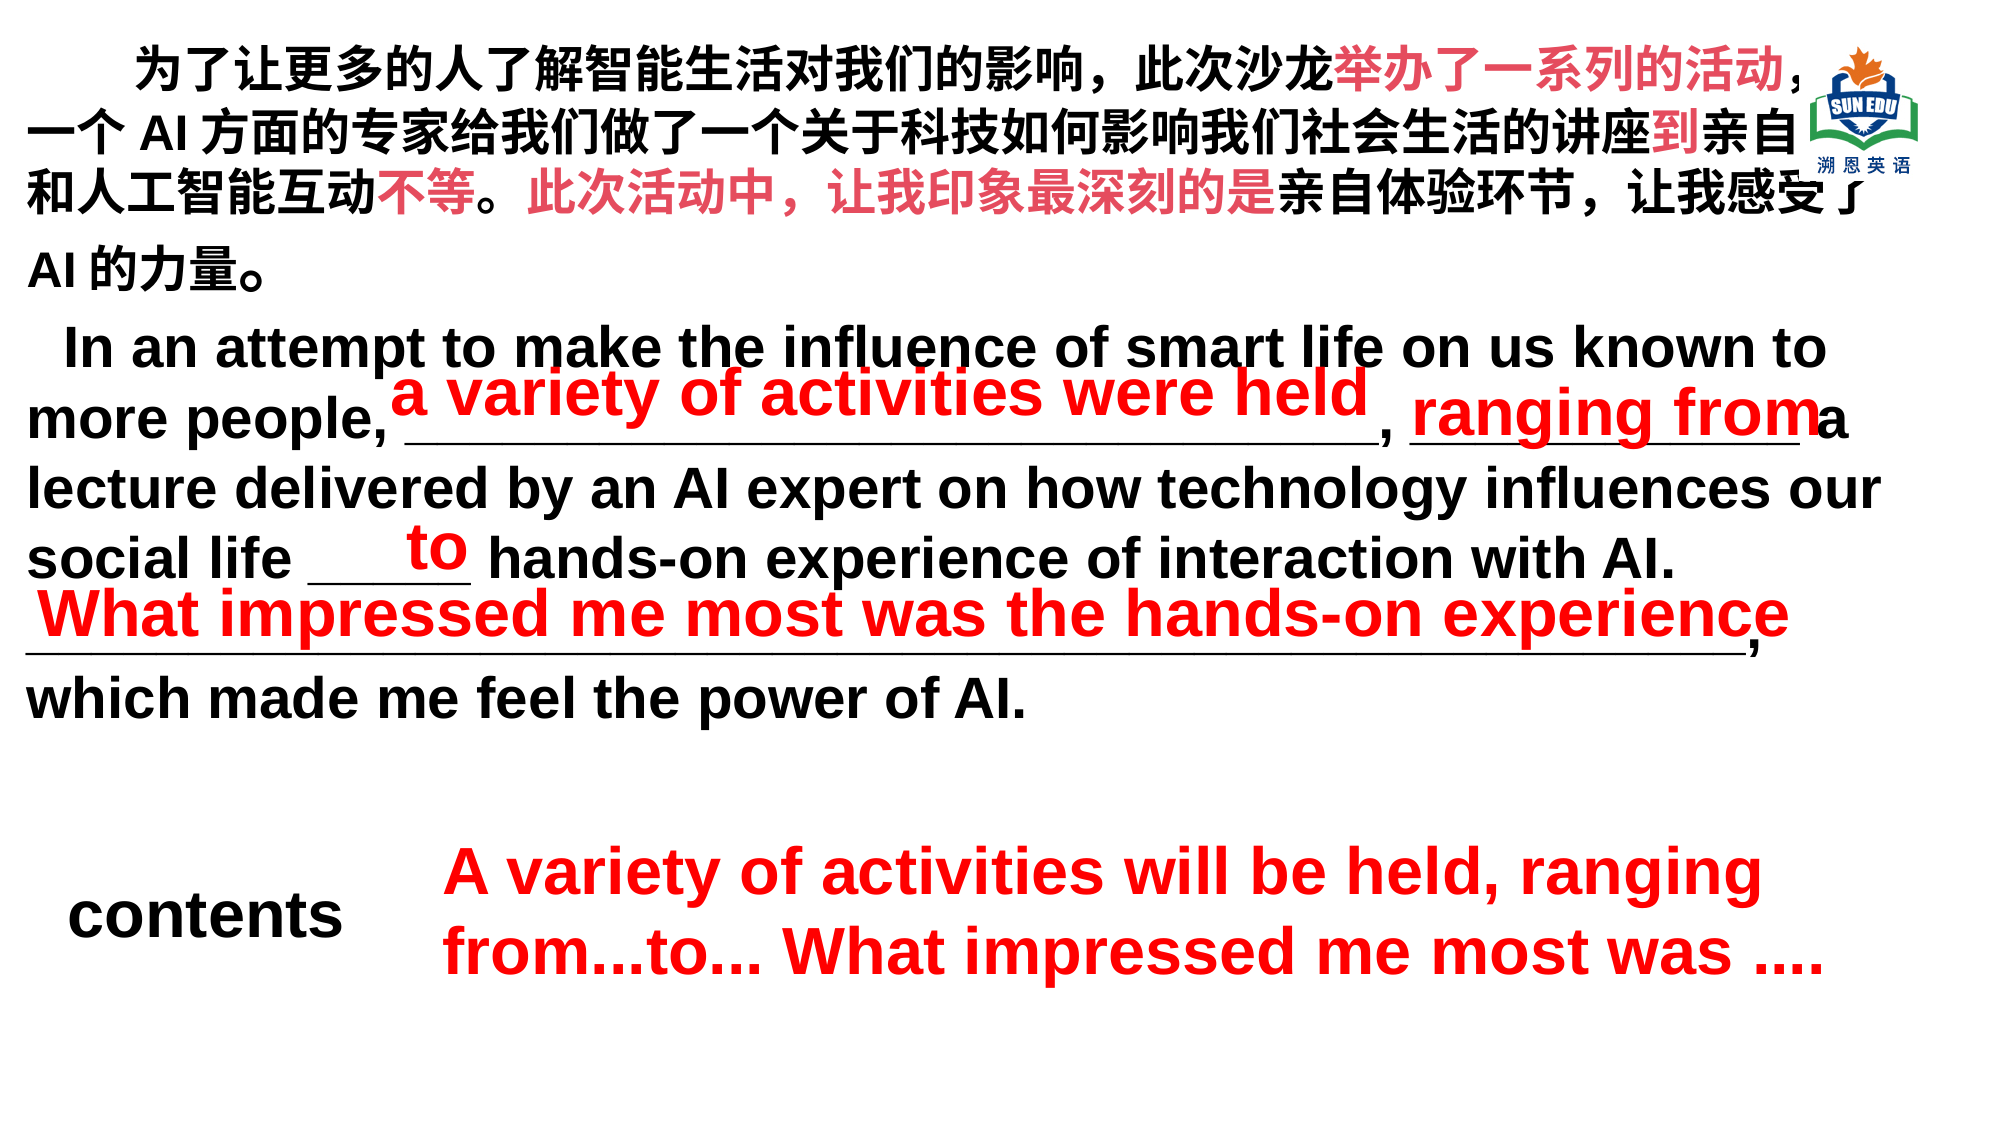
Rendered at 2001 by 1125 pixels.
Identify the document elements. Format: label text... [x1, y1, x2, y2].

text_box What impressed me most was the hands-on experience [22, 562, 1891, 658]
text_box to [391, 495, 518, 562]
text_box a variety of activities were held [376, 341, 1494, 437]
text_box ranging from [1396, 361, 2000, 456]
text_box contents [52, 863, 560, 958]
text_box 为了让更多的人了解智能生活对我们的影响，此次沙龙举办了一系列的活动，由一个AI方面的专家给我们做了一个关于科技如何影响我们社会生活的讲座到亲自体验和人工智能互动不等。此次活动中，让我印象最深刻的是亲自体验环节，让我感受了AI的力量。 In an attempt to make the influence of smart life on us known to more people, ______________________________, ____________ a lecture delivered by an AI expert on how technology influences our social life _____ hands-on experience of interaction with AI. _____________________________________________________, which made me feel the power of AI. [11, 13, 1930, 328]
text_box A variety of activities will be held, ranging from...to... What impressed me most was .... [428, 820, 1858, 996]
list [1799, 42, 1931, 182]
